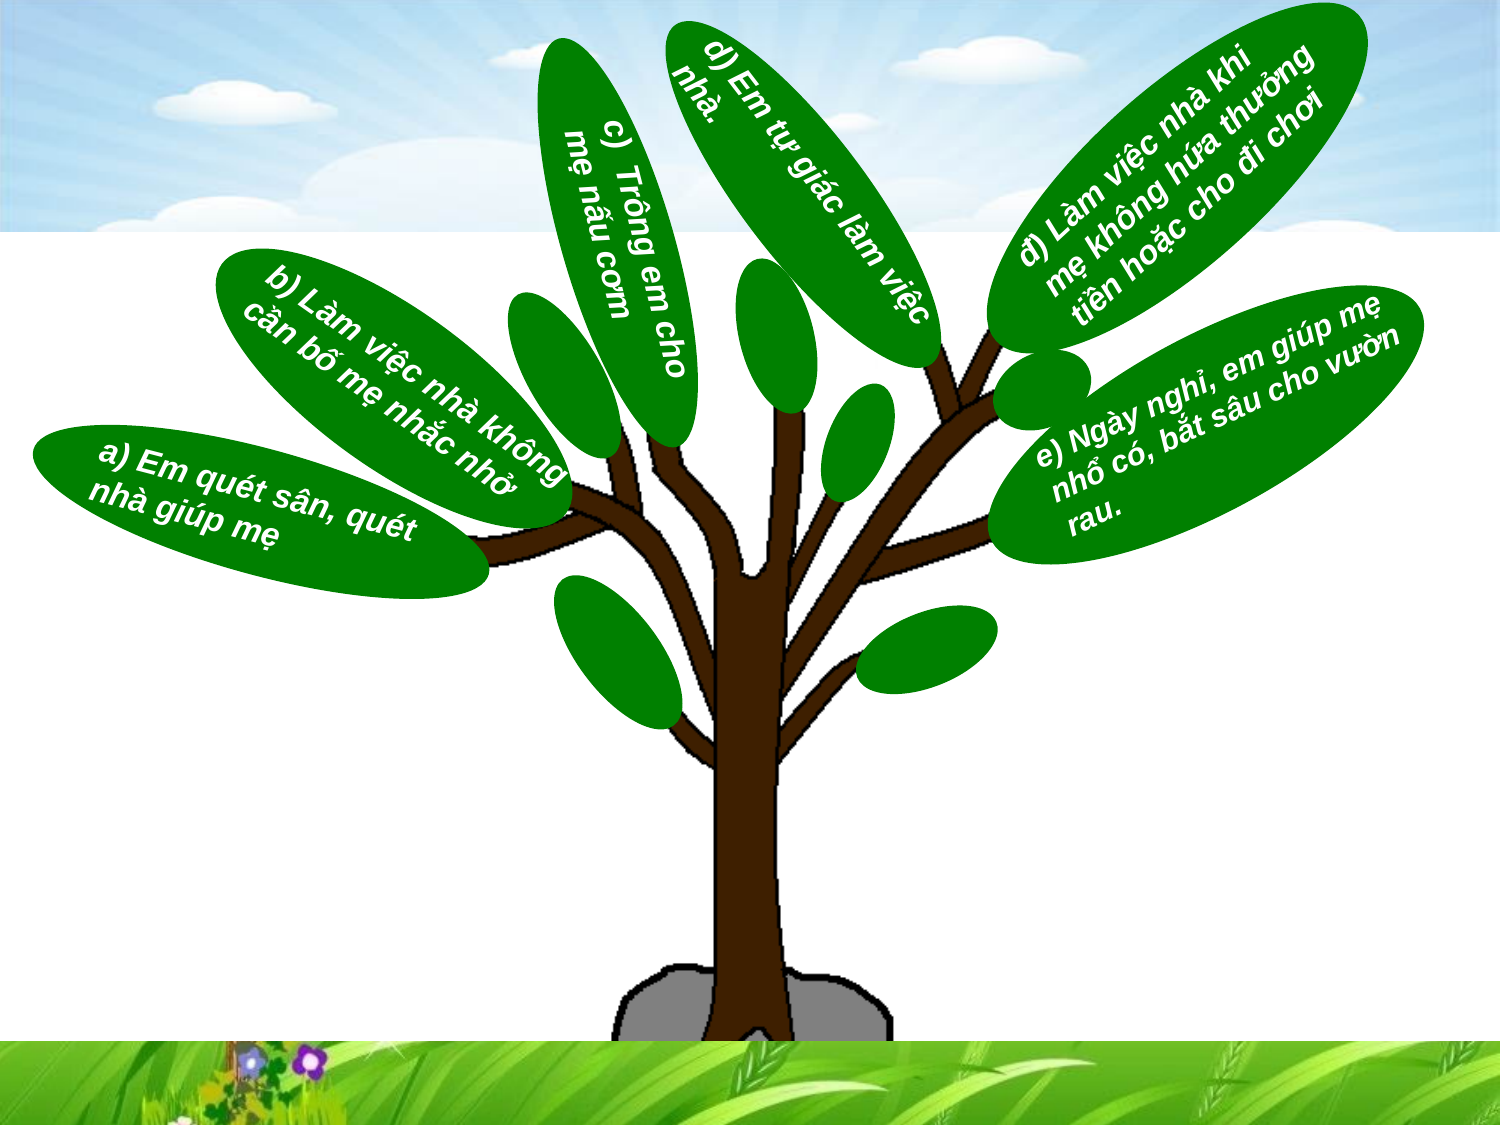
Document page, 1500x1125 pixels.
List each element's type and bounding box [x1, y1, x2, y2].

text_box [740, 0, 867, 408]
picture [0, 0, 740, 232]
picture [867, 0, 1500, 232]
text_box [561, 29, 675, 456]
picture [0, 249, 1500, 1125]
text_box [961, 337, 1458, 513]
picture [425, 249, 561, 309]
text_box [24, 448, 498, 620]
text_box [181, 309, 607, 468]
text_box [933, 90, 1422, 266]
